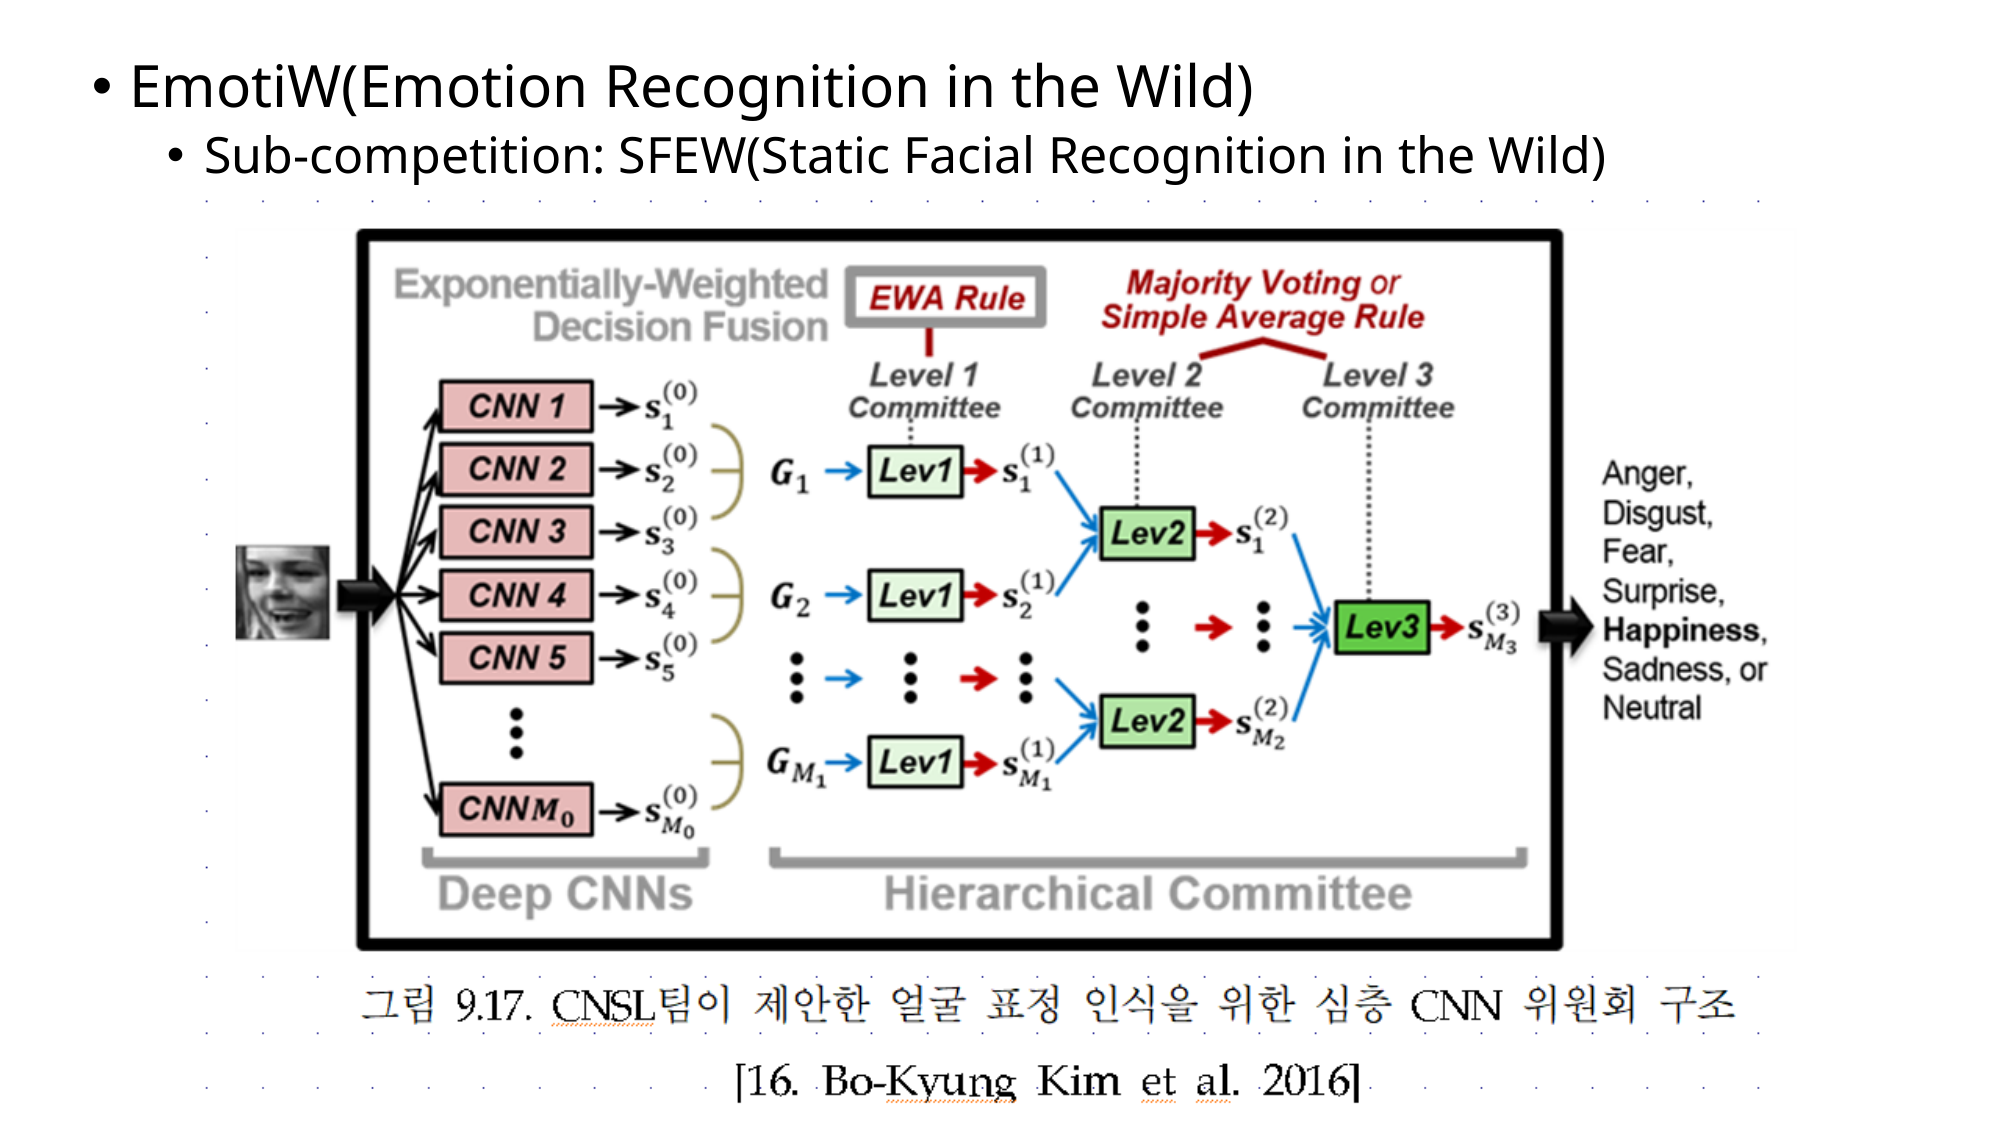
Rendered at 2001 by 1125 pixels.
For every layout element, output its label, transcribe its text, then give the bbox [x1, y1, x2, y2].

list EmotiW(Emotion Recognition in the Wild) Sub-competition: SFEW(Static Facial Recognition in the Wild) [76, 50, 1924, 964]
picture [189, 193, 1811, 1125]
